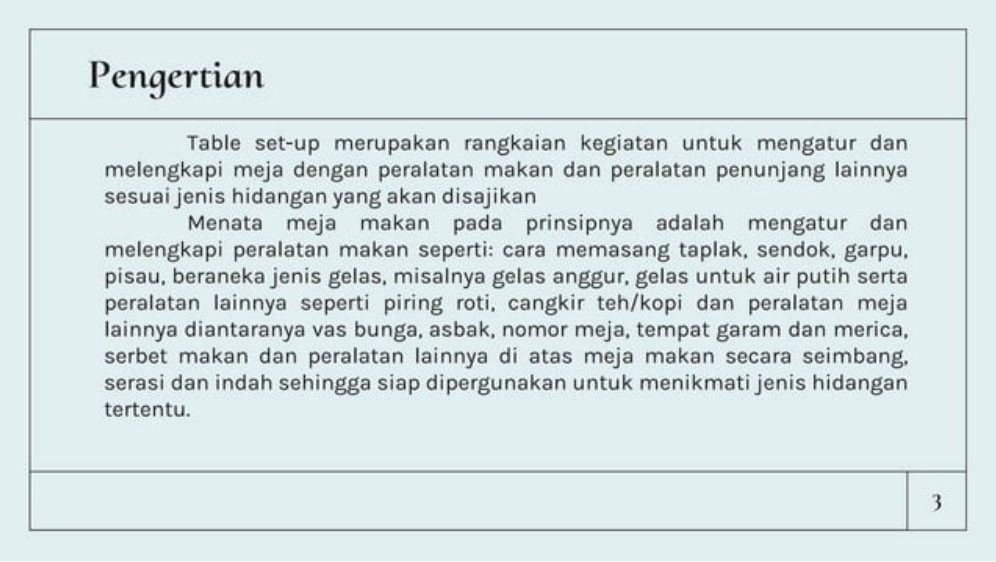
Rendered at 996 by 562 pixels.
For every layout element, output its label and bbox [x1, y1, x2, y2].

text_box [0, 0, 996, 561]
